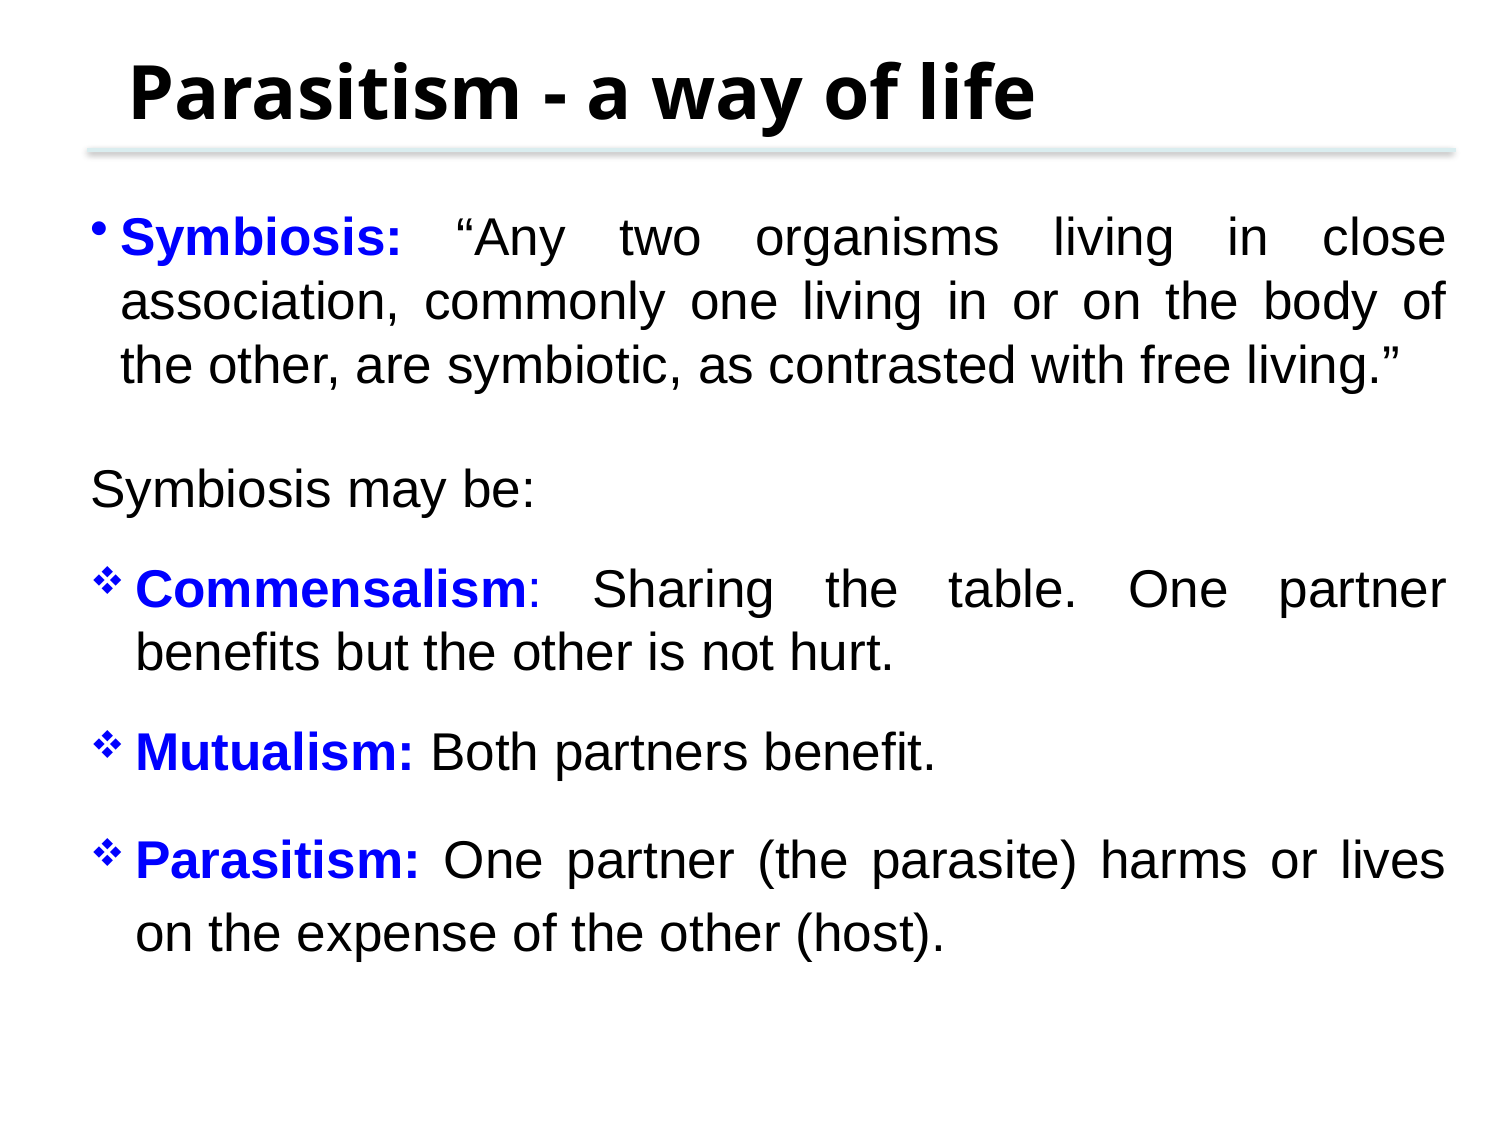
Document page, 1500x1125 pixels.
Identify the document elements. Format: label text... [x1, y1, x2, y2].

list Symbiosis: “Any two organisms living in close association, commonly one living in or on the body of the other, are symbiotic, as contrasted with free living.” Symbiosis may be: Commensalism: Sharing the table. One partner benefits but the other is not hurt. Mutualism: Both partners benefit. Parasitism: One partner (the parasite) harms or lives on the expense of the other (host). [74, 194, 1463, 1026]
text_box Parasitism - a way of life [112, 37, 1225, 143]
